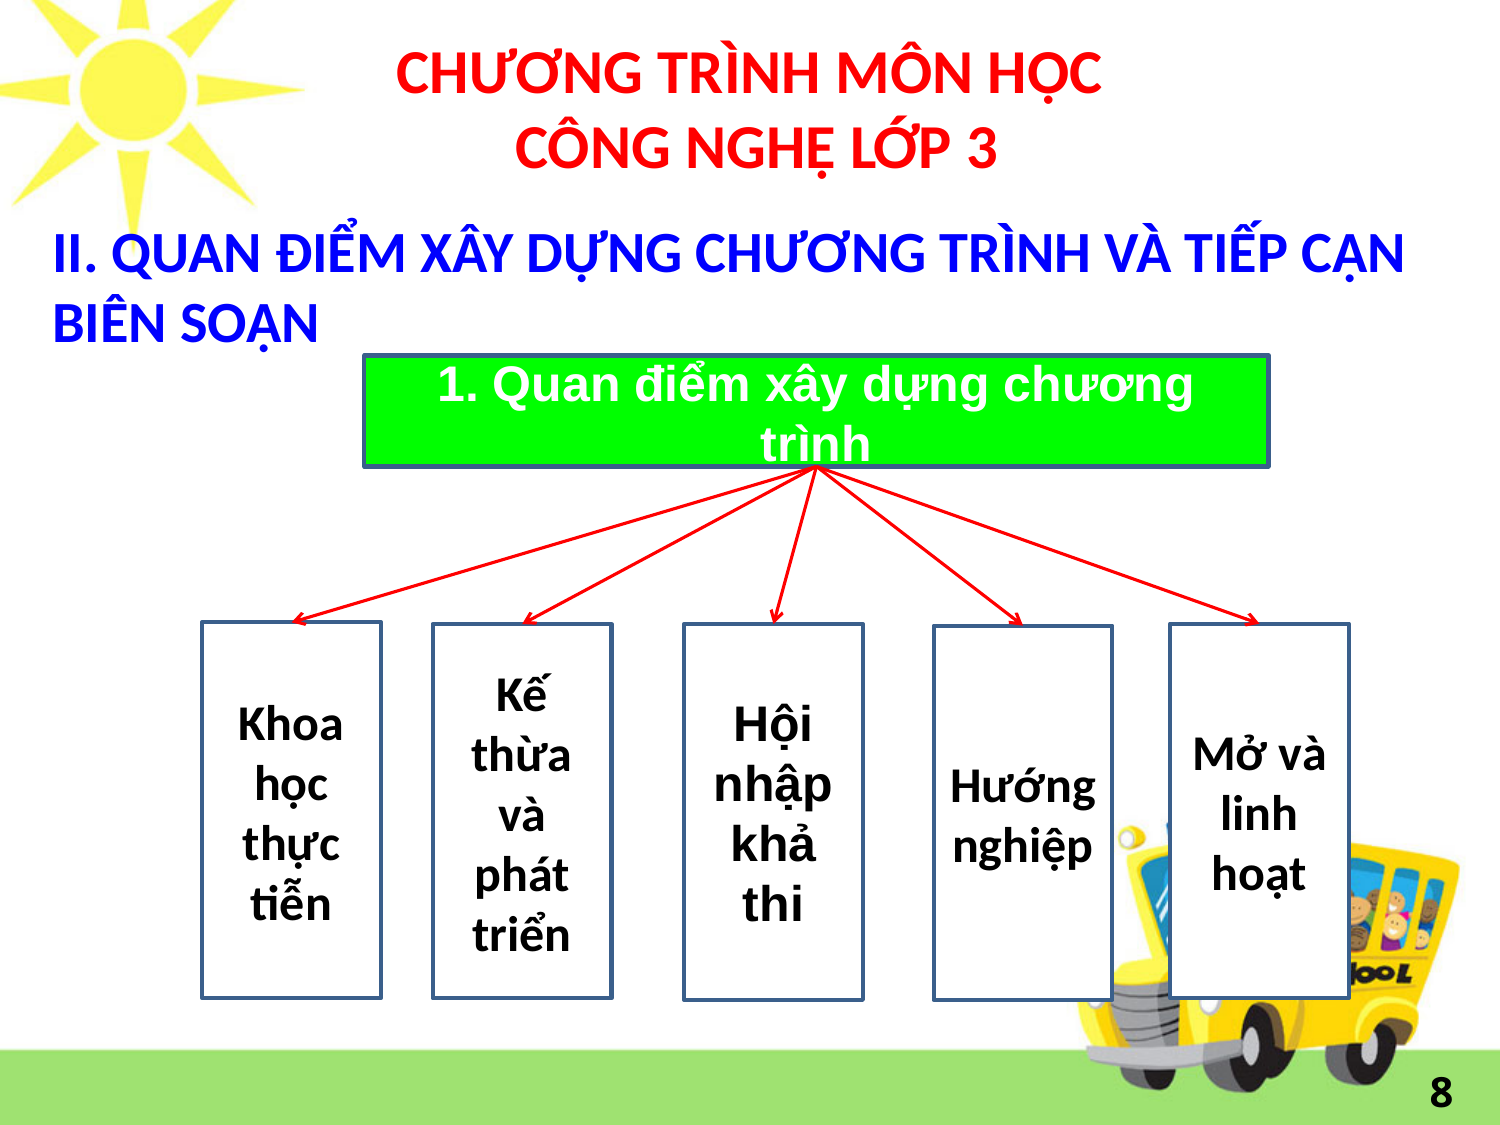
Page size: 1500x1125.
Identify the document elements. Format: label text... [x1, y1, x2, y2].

text_box Mở và linh hoạt [1168, 622, 1351, 1000]
text_box 1. Quan điểm xây dựng chương trình [362, 353, 1271, 469]
text_box II. QUAN ĐIỂM XÂY DỰNG CHƯƠNG TRÌNH VÀ TIẾP CẬN BIÊN SOẠN [37, 206, 1432, 362]
title CHƯƠNG TRÌNH MÔN HỌC CÔNG NGHỆ LỚP 3 [75, 12, 1425, 200]
picture [0, 0, 1500, 1125]
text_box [816, 466, 1260, 624]
text_box Hướng nghiệp [932, 632, 1114, 1002]
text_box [773, 466, 813, 625]
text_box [291, 466, 519, 623]
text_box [521, 466, 771, 625]
slide_number 8 [1404, 1062, 1479, 1125]
text_box Kế thừa và phát triển [431, 631, 614, 1000]
text_box Khoa học thực tiễn [200, 620, 383, 1000]
text_box Hội nhập khả thi [682, 633, 865, 1002]
